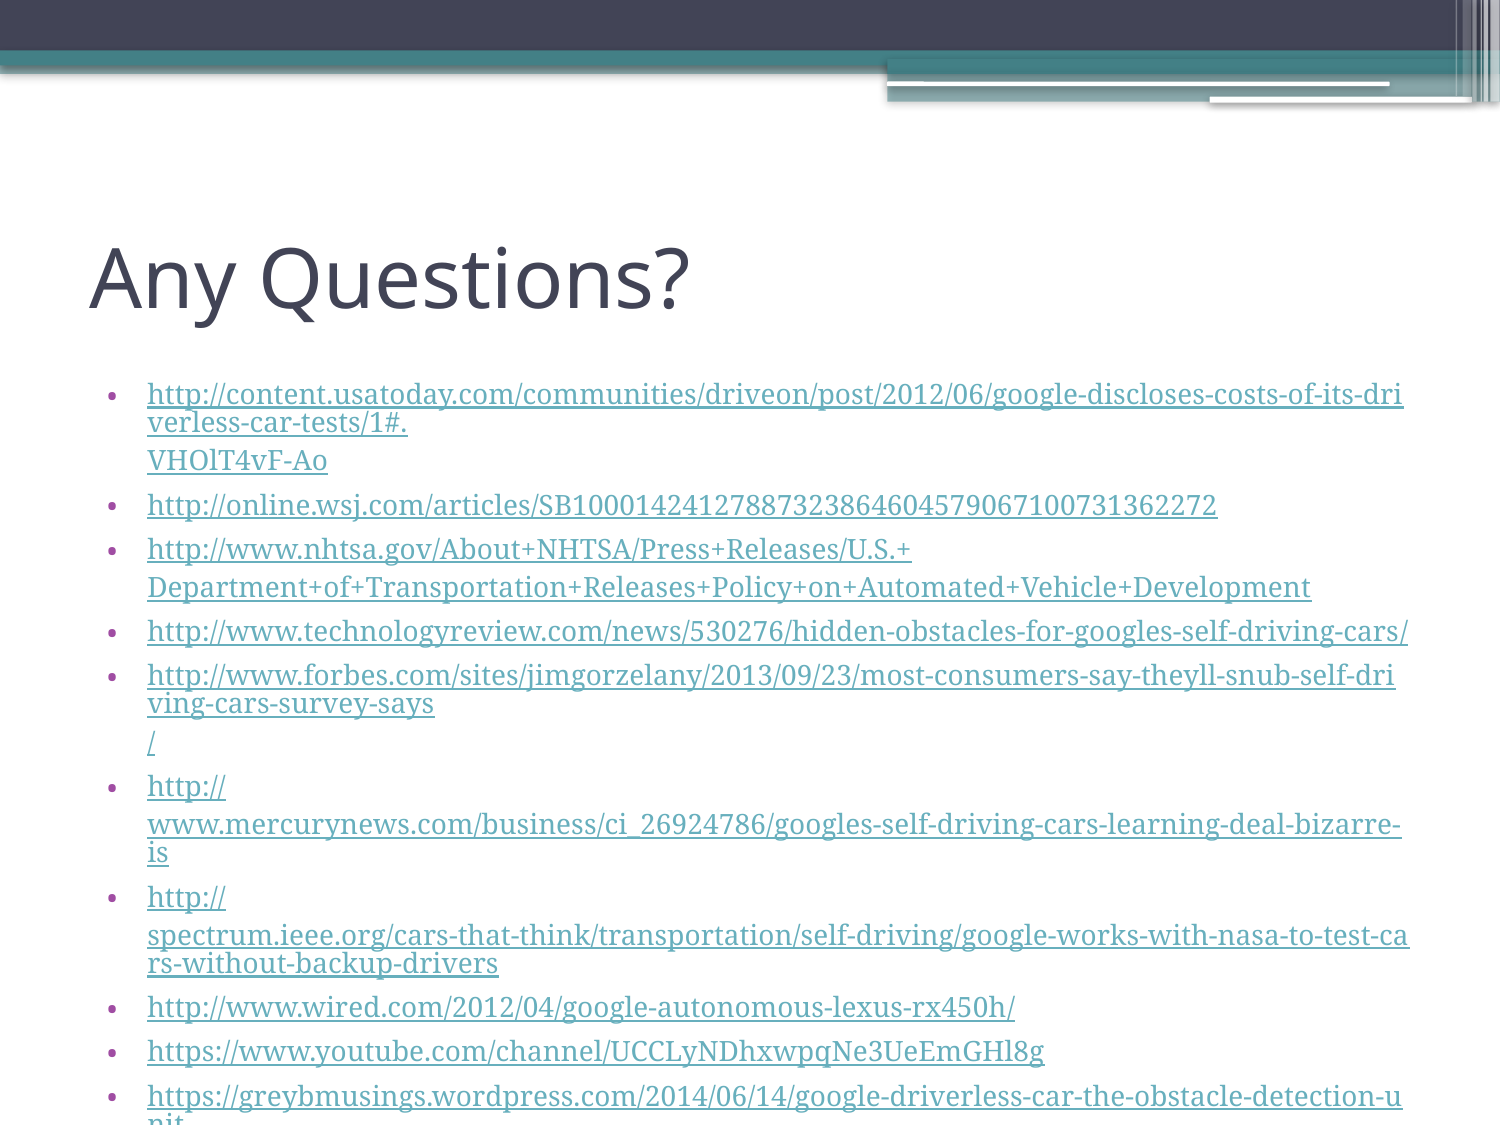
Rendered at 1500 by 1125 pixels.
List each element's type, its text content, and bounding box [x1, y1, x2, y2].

list http://content.usatoday.com/communities/driveon/post/2012/06/google-discloses-costs-of-its-driverless-car-tests/1#.VHOlT4vF-Ao http://online.wsj.com/articles/SB10001424127887323864604579067100731362272 http://www.nhtsa.gov/About+NHTSA/Press+Releases/U.S.+Department+of+Transportation+Releases+Policy+on+Automated+Vehicle+Development http://www.technologyreview.com/news/530276/hidden-obstacles-for-googles-self-driving-cars/ http://www.forbes.com/sites/jimgorzelany/2013/09/23/most-consumers-say-theyll-snub-self-driving-cars-survey-says/ http://www.mercurynews.com/business/ci_26924786/googles-self-driving-cars-learning-deal-bizarre-is http://spectrum.ieee.org/cars-that-think/transportation/self-driving/google-works-with-nasa-to-test-cars-without-backup-drivers http://www.wired.com/2012/04/google-autonomous-lexus-rx450h/ https://www.youtube.com/channel/UCCLyNDhxwpqNe3UeEmGHl8g https://greybmusings.wordpress.com/2014/06/14/google-driverless-car-the-obstacle-detection-unit/ [75, 368, 1425, 1079]
title Any Questions? [75, 187, 1425, 363]
